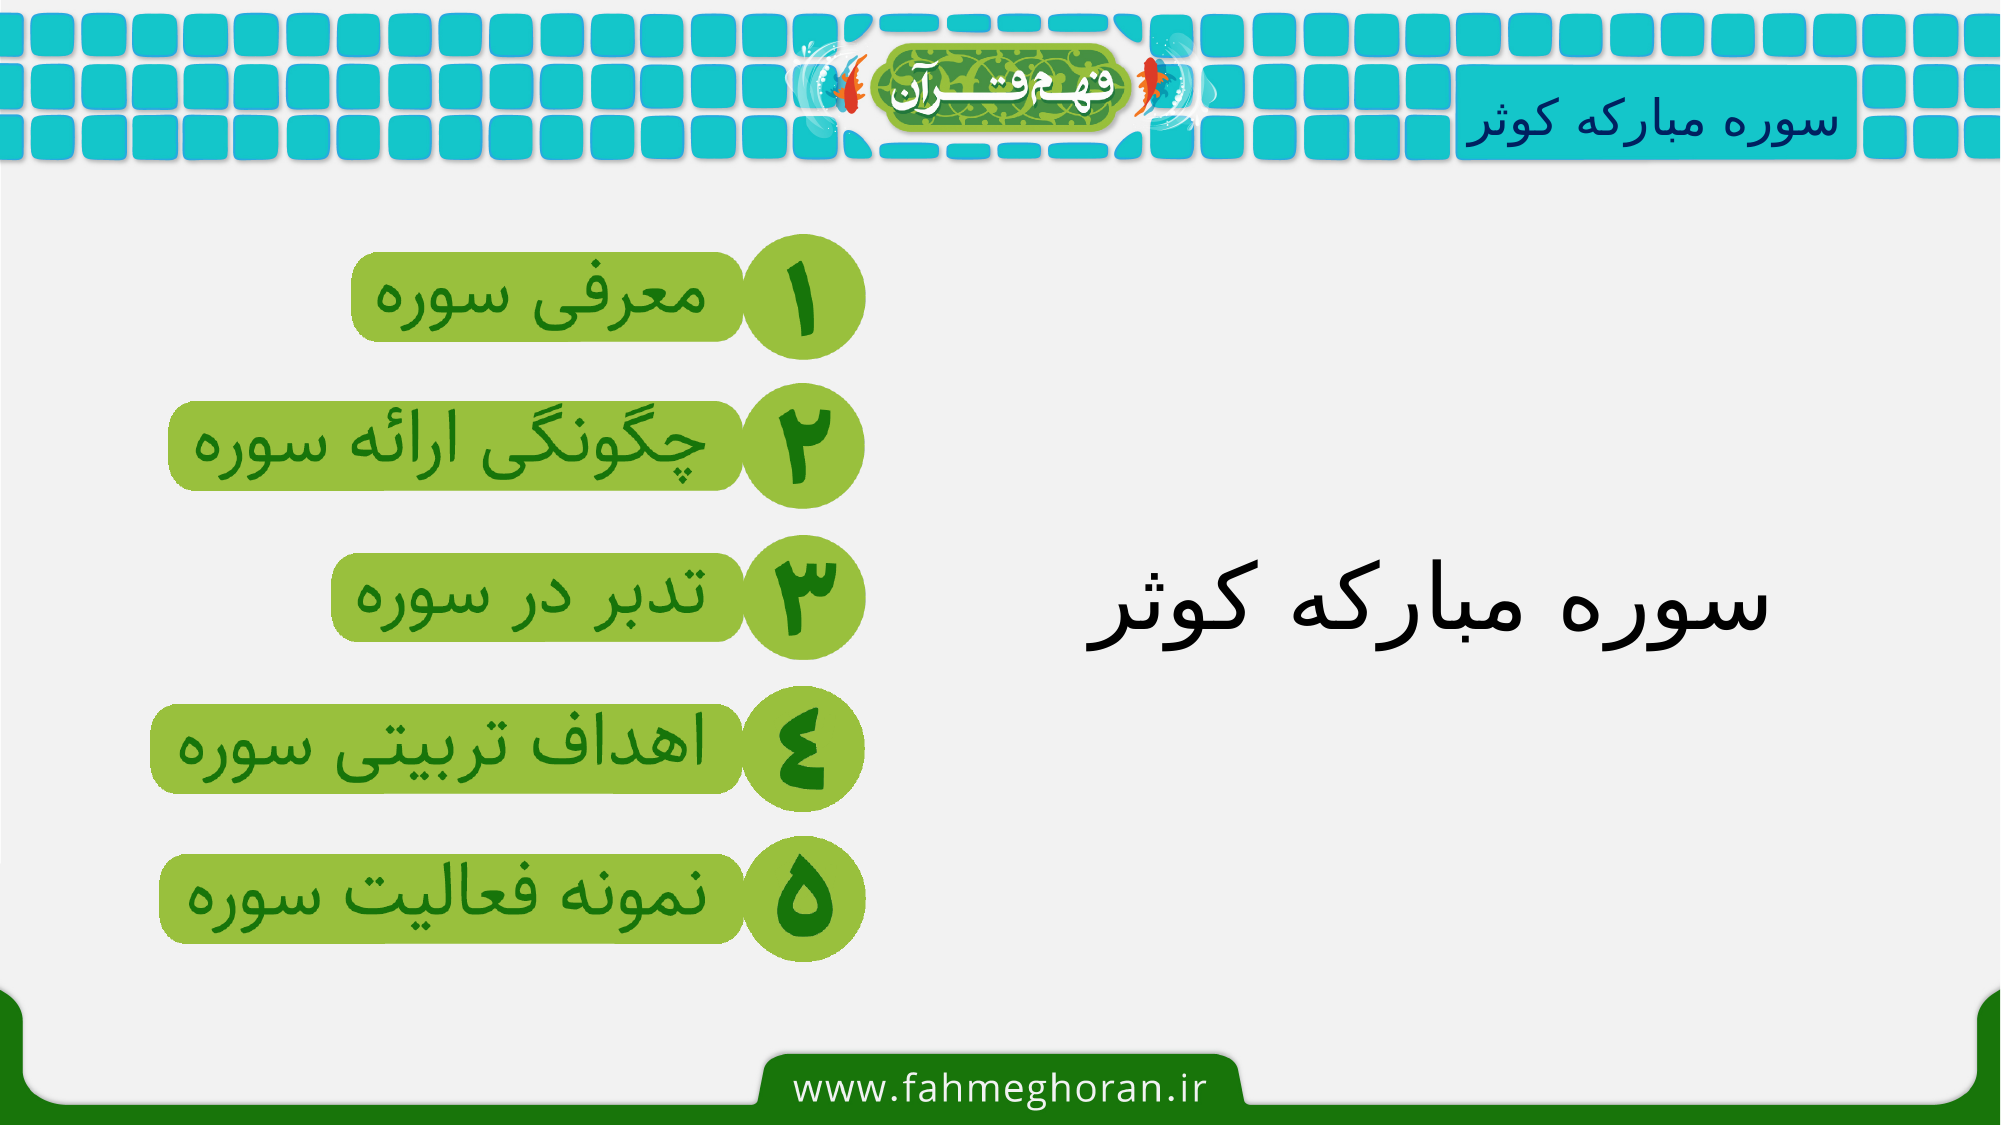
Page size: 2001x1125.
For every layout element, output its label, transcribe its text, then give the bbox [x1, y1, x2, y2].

text_box سوره مبارکه کوثر [1450, 66, 1859, 154]
title سوره مبارکه کوثر [866, 446, 2000, 657]
picture [0, 0, 2001, 1125]
